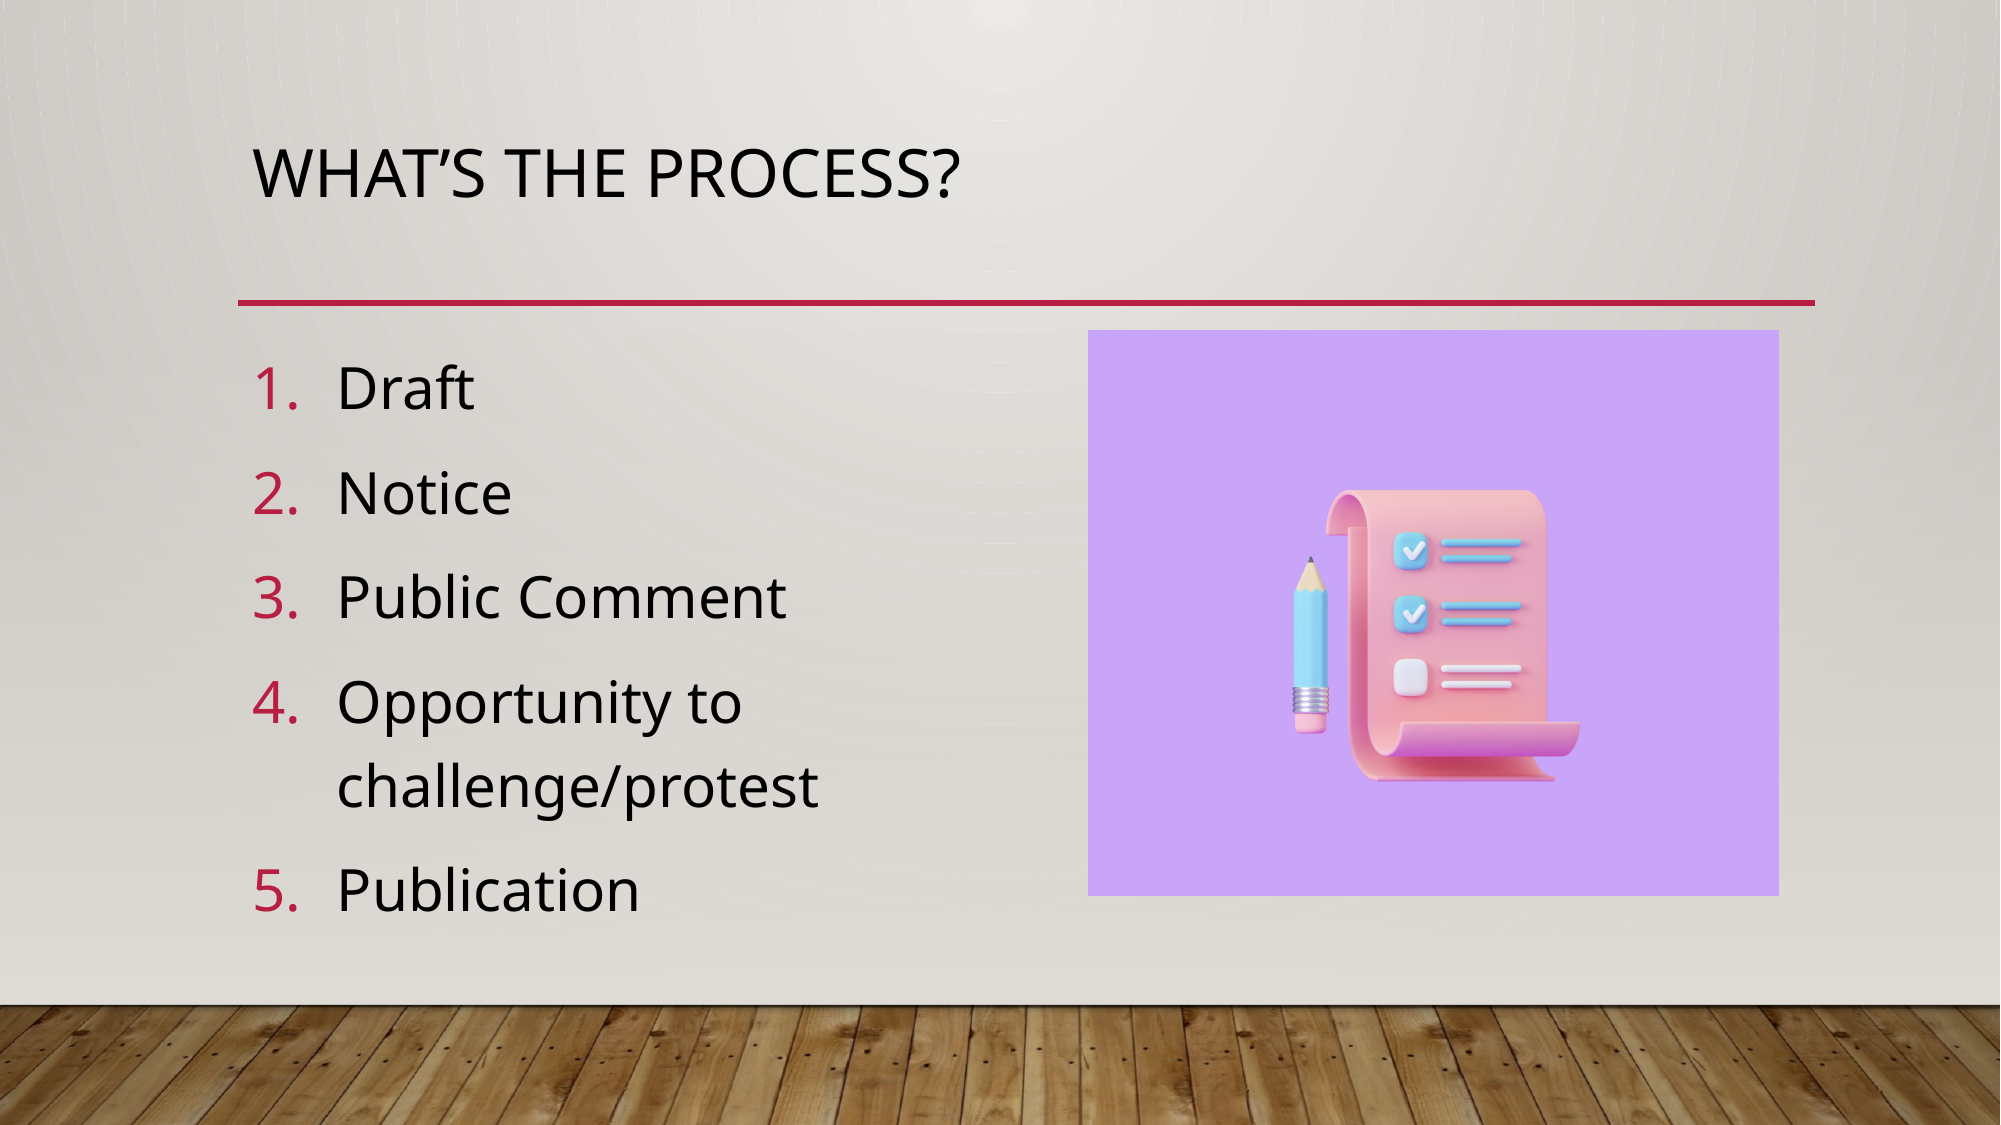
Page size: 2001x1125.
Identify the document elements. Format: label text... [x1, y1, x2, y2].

picture [0, 1005, 2000, 1125]
list Draft Notice Public Comment Opportunity to challenge/protest Publication [237, 329, 1000, 946]
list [1087, 330, 1779, 896]
title What’s the process? [237, 132, 1814, 306]
